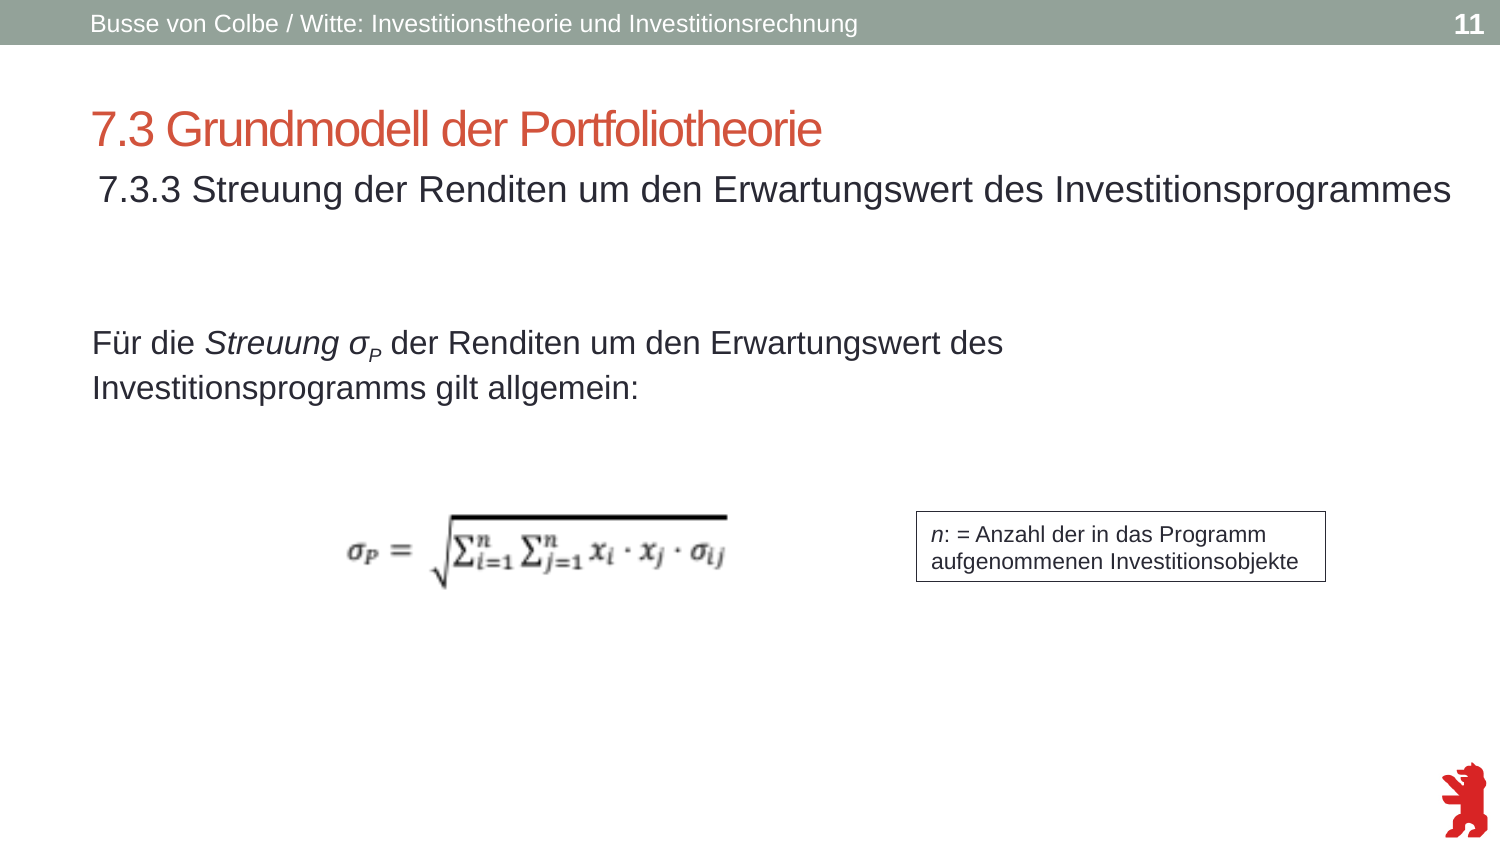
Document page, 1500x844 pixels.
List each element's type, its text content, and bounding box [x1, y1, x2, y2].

text_box Für die Streuung σP der Renditen um den Erwartungswert des Investitionsprogramms gilt allgemein: [77, 313, 1029, 454]
picture [1434, 760, 1500, 844]
text_box Busse von Colbe / Witte: Investitionstheorie und Investitionsrechnung [75, 2, 1238, 43]
text_box n: = Anzahl der in das Programm aufgenommenen Investitionsobjekte [916, 511, 1326, 582]
title 7.3 Grundmodell der Portfoliotheorie [75, 65, 1425, 188]
slide_number 11 [1325, 2, 1500, 43]
picture [306, 481, 766, 630]
text_box 7.3.3 Streuung der Renditen um den Erwartungswert des Investitionsprogrammes [83, 157, 1468, 217]
